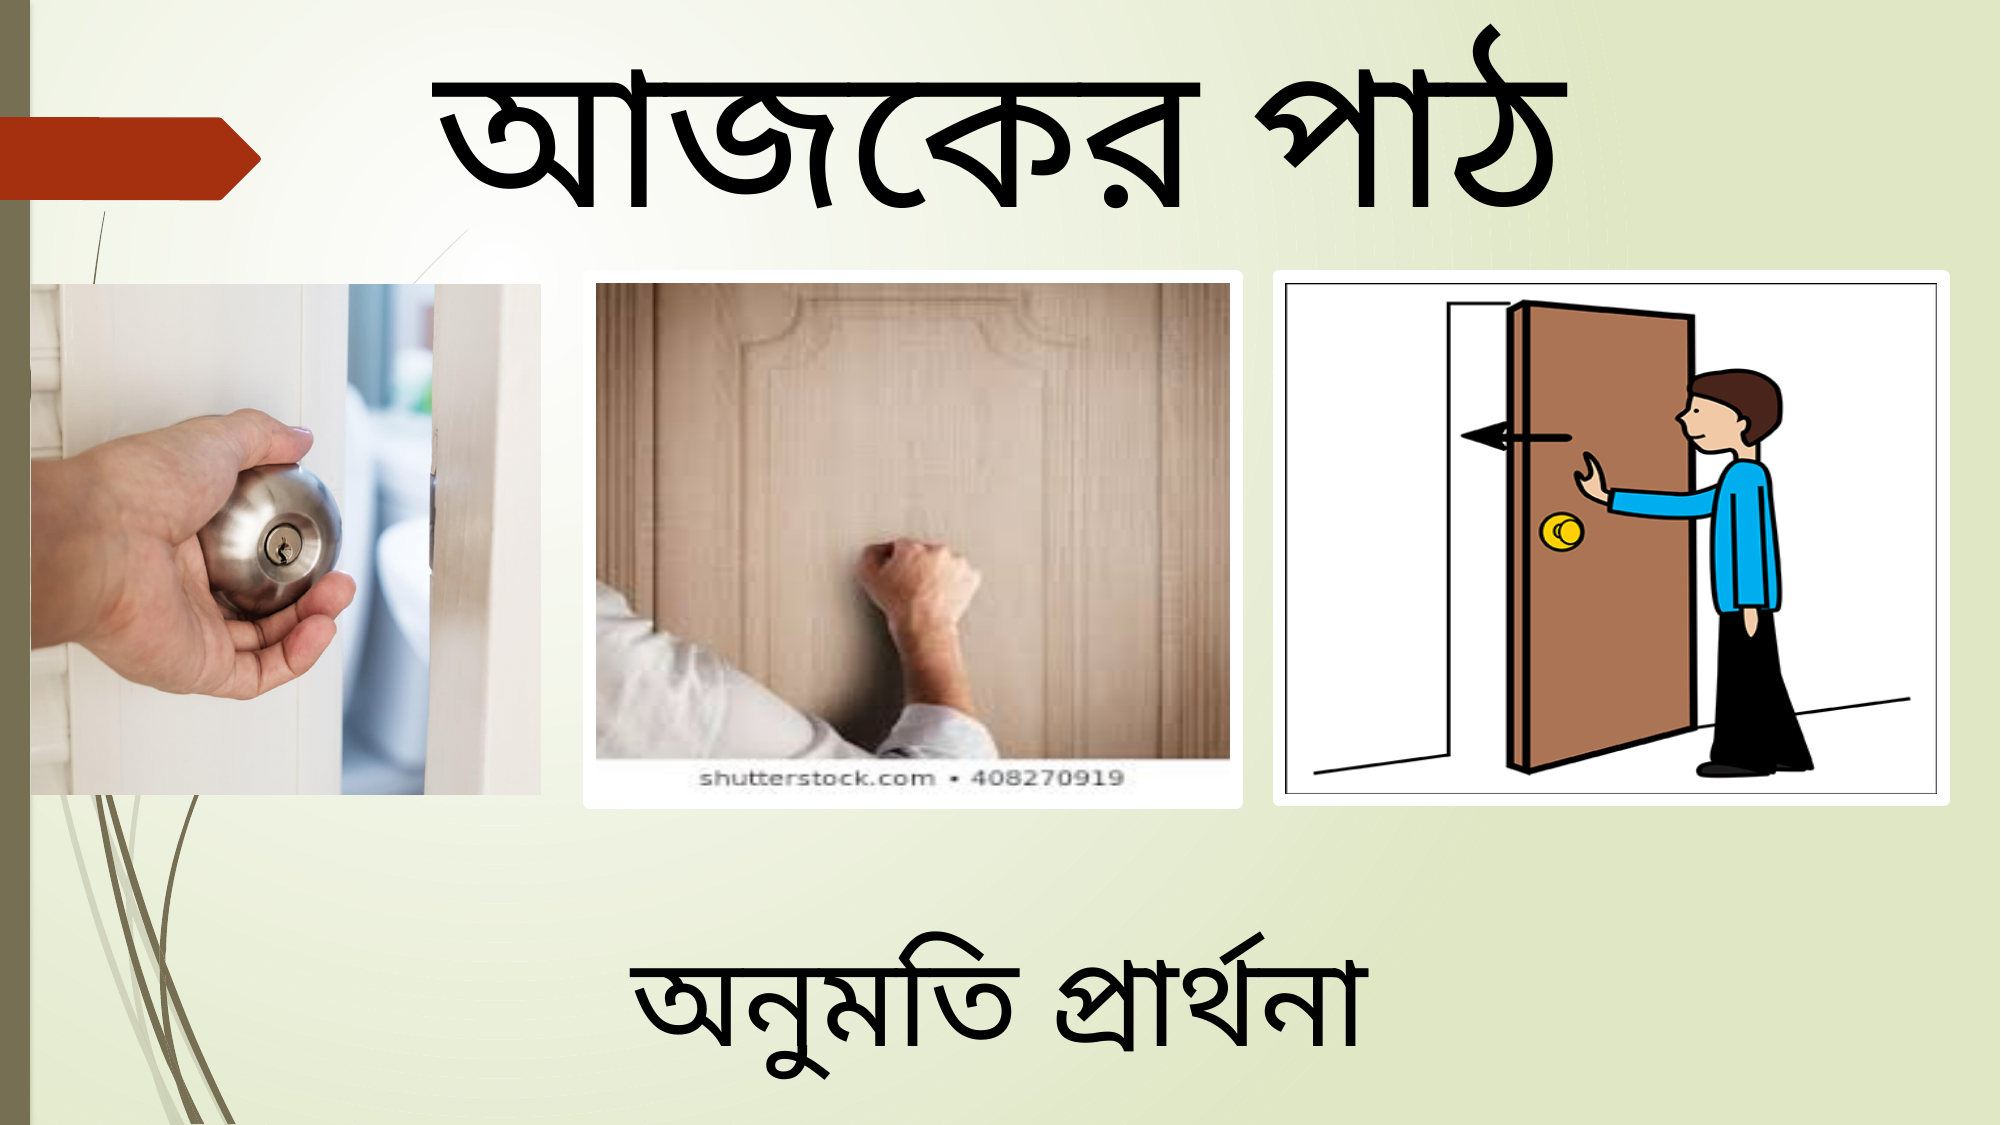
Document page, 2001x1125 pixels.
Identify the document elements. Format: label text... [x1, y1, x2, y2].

picture [30, 284, 541, 795]
text_box আজকের পাঠ [0, 0, 2000, 255]
picture [595, 282, 1231, 797]
text_box অনুমতি প্রার্থনা [0, 913, 2000, 1079]
picture [1285, 282, 1938, 795]
